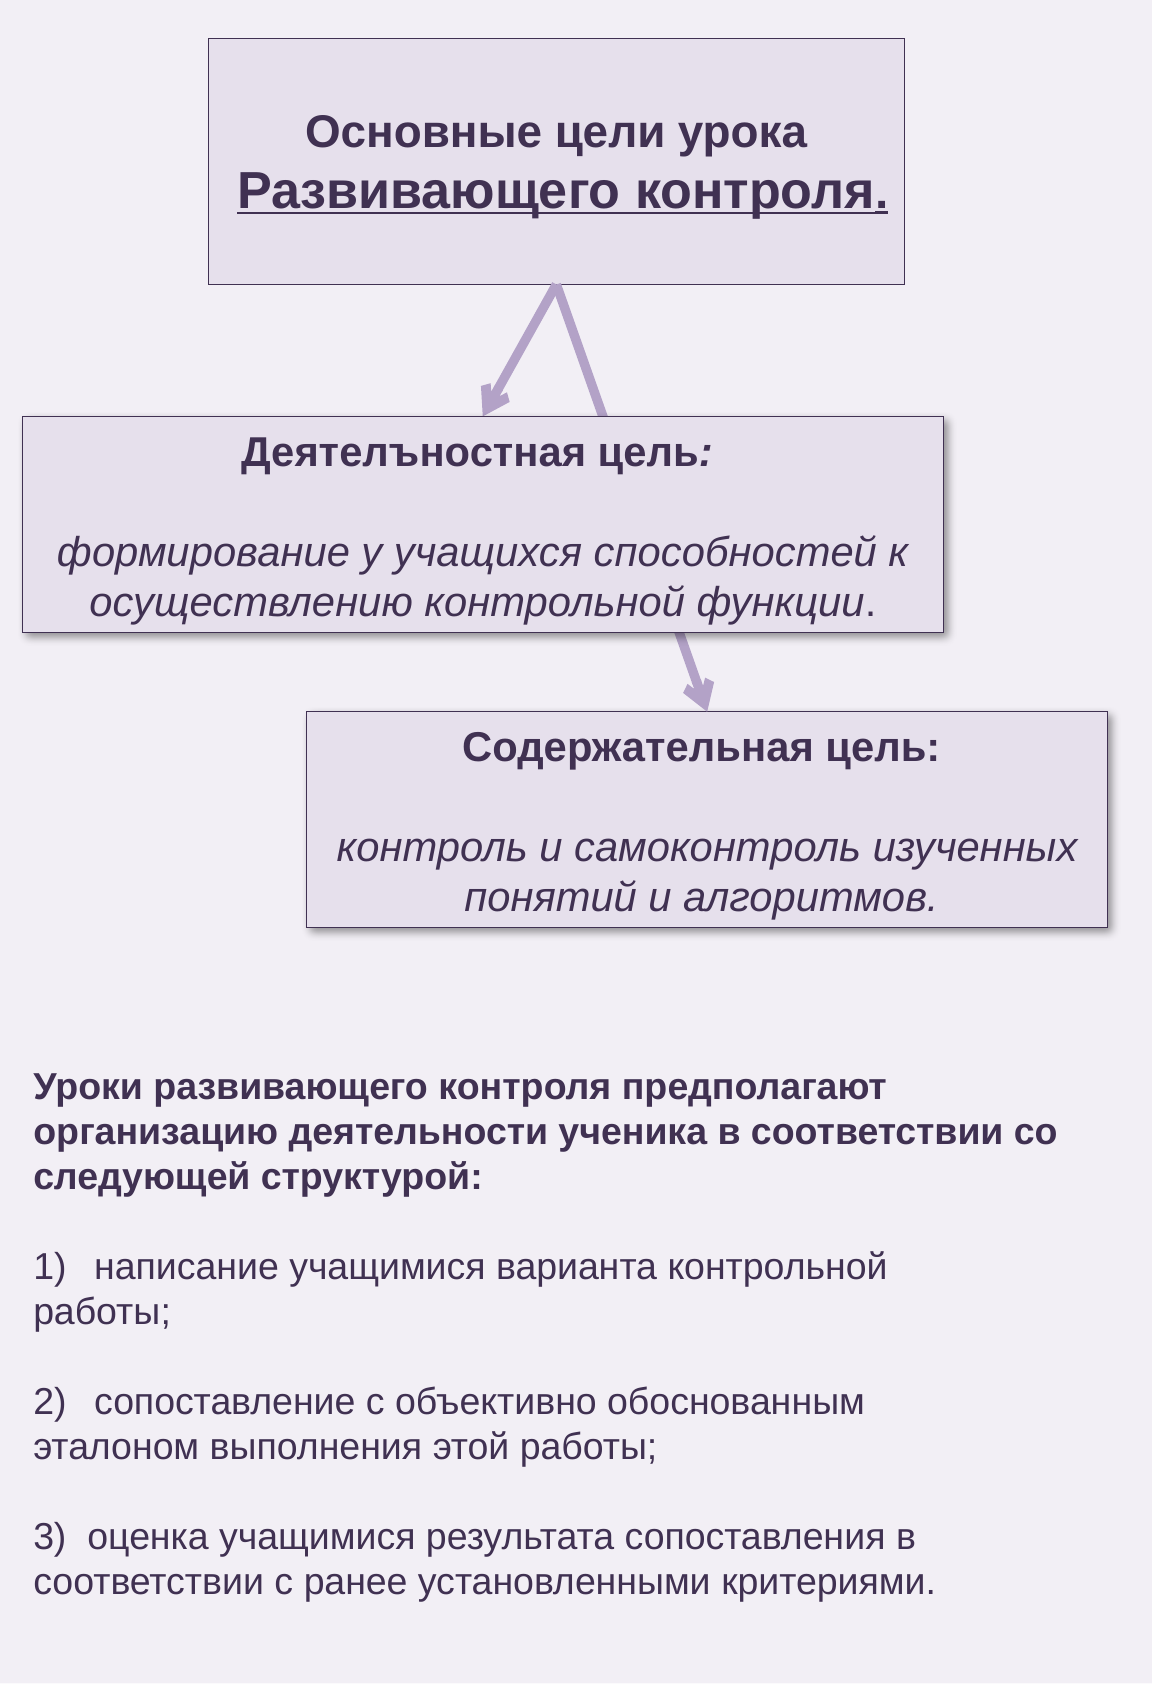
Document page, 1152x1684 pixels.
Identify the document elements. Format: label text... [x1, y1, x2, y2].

text_box Содержательная цель: контроль и самоконтроль изученных понятий и алгоритмов. [306, 711, 1108, 928]
text_box Уроки развивающего контроля предполагают организацию деятельности ученика в соответствии со следующей структурой: написание учащимися варианта контрольной работы; сопоставление с объективно обоснованным эталоном выполнения этой работы; 3) оценка учащимися результата сопоставления в соответствии с ранее установленными критериями. [17, 1054, 1144, 1611]
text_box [556, 286, 708, 712]
text_box Деятелъностная цель: формирование у учащихся способностей к осуществлению контрольной функции. [712, 416, 944, 633]
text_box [482, 286, 555, 417]
text_box Деятелъностная цель: формирование у учащихся способностей к осуществлению контрольной функции. [22, 416, 551, 633]
text_box Основные цели урока Развивающего контроля. [208, 38, 905, 285]
